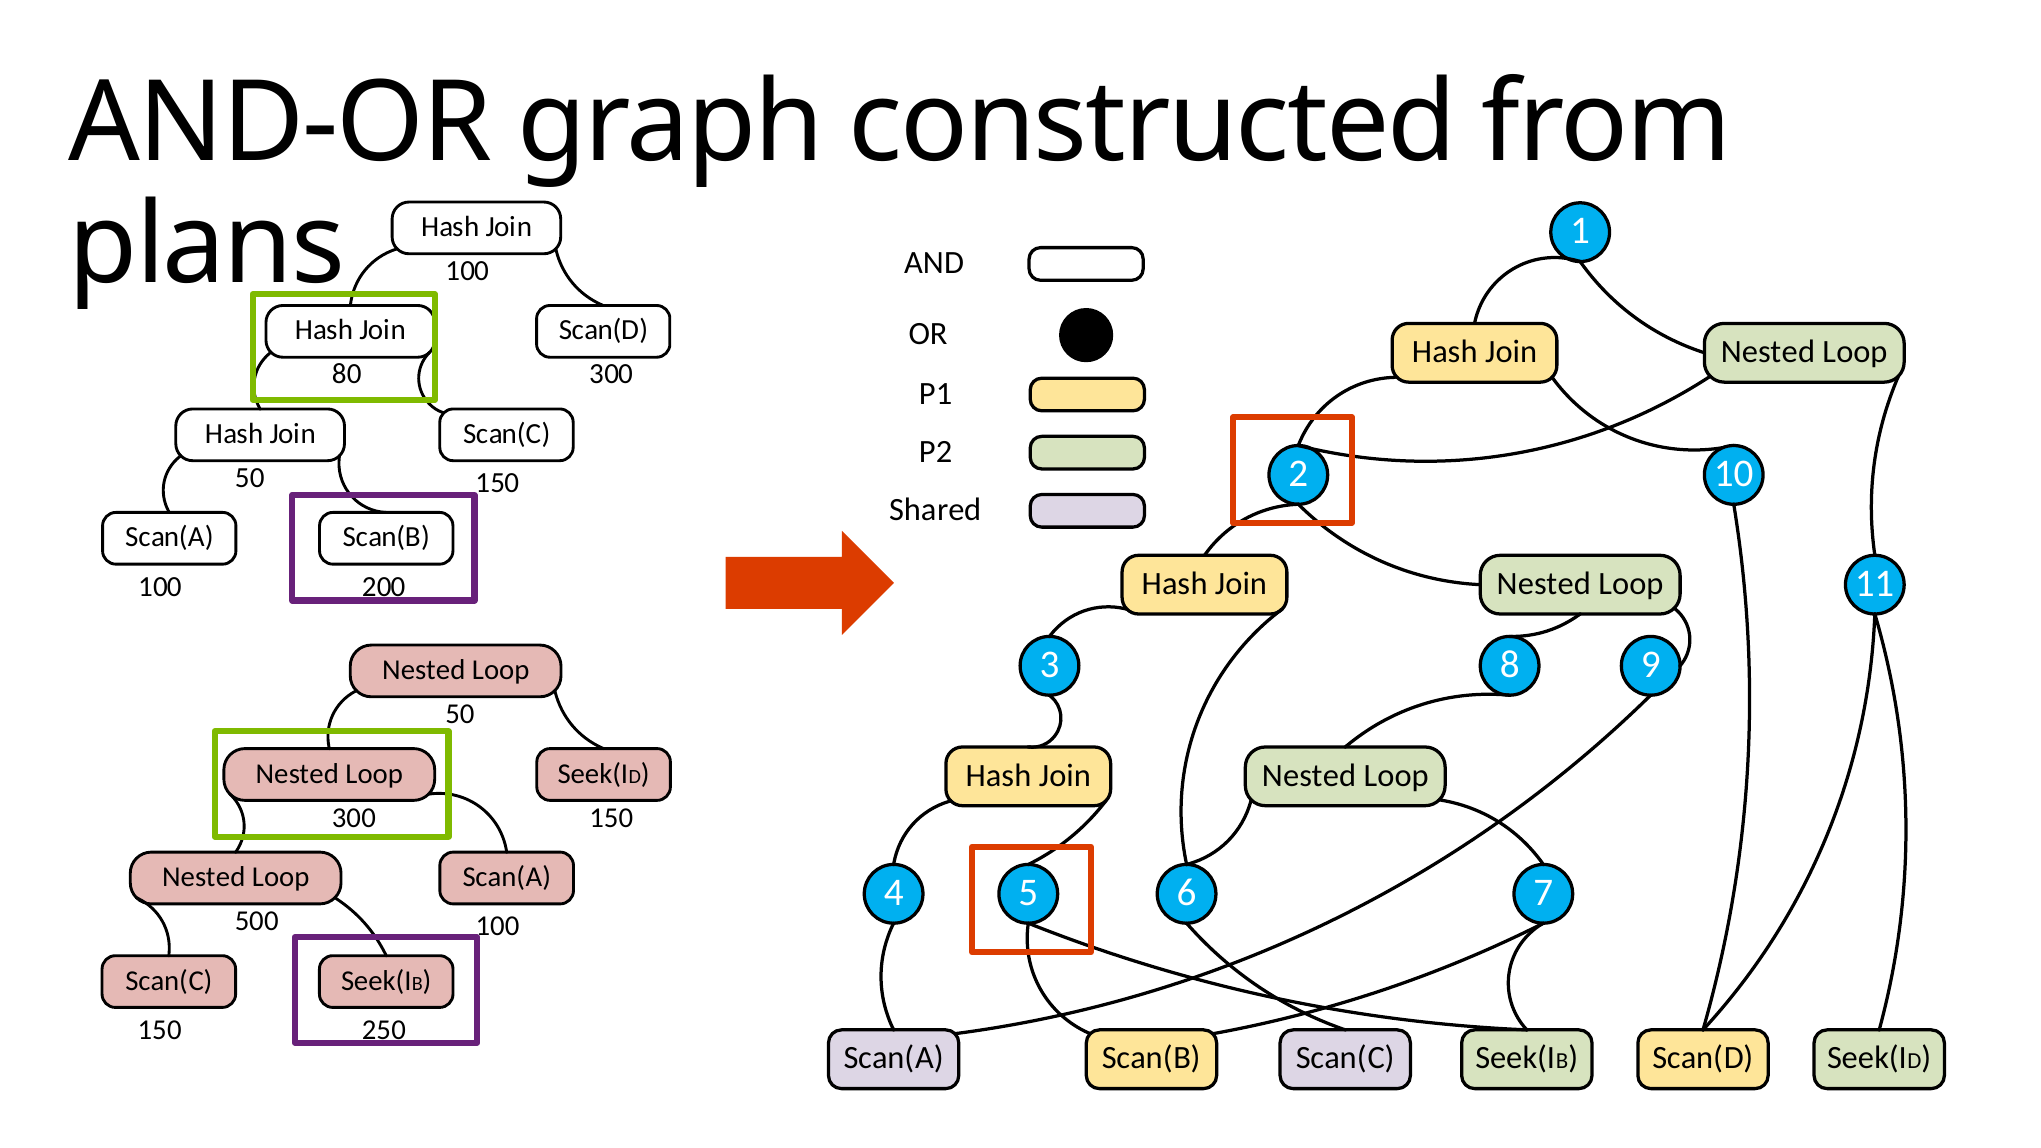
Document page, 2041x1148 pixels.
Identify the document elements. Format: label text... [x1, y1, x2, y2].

picture [824, 194, 1949, 1096]
picture [98, 641, 673, 1063]
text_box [291, 494, 478, 1044]
picture [99, 198, 672, 619]
text_box [725, 556, 824, 609]
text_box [214, 294, 449, 838]
title AND-OR graph constructed from plans [45, 48, 1996, 199]
